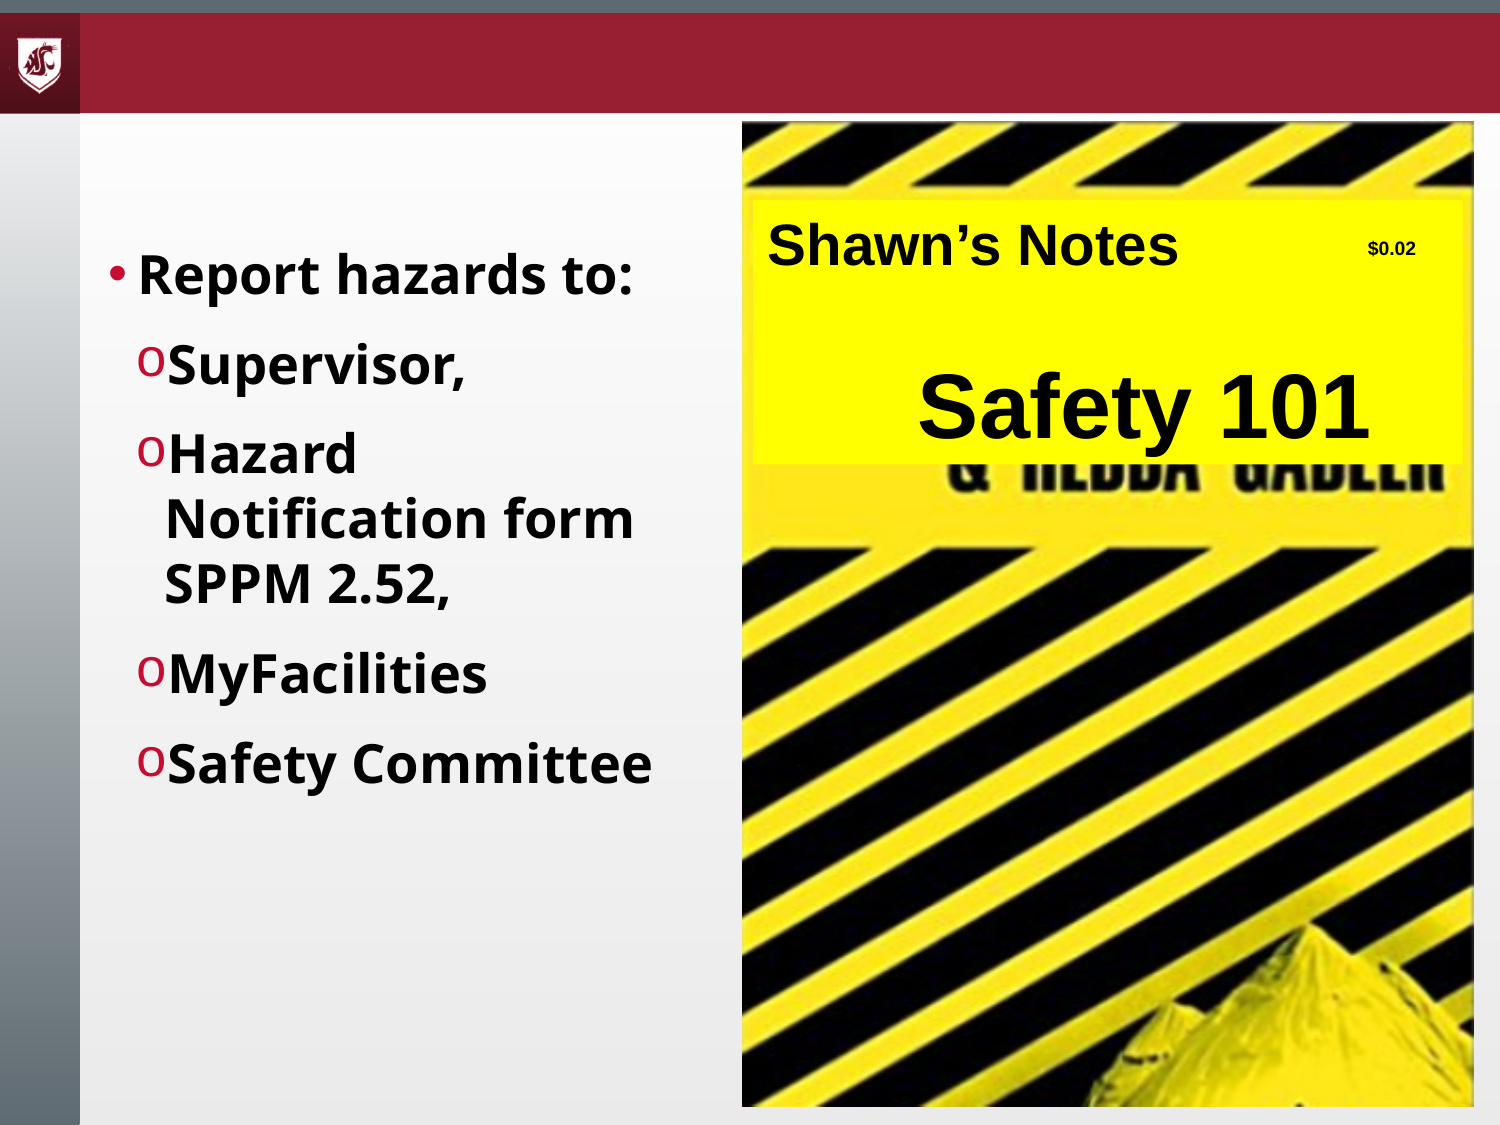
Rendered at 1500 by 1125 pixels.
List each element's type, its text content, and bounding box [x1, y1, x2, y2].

list Report hazards to: Supervisor, Hazard Notification form SPPM 2.52, MyFacilities Safety Committee [75, 232, 687, 899]
picture [9, 27, 69, 100]
picture [742, 120, 1474, 1107]
